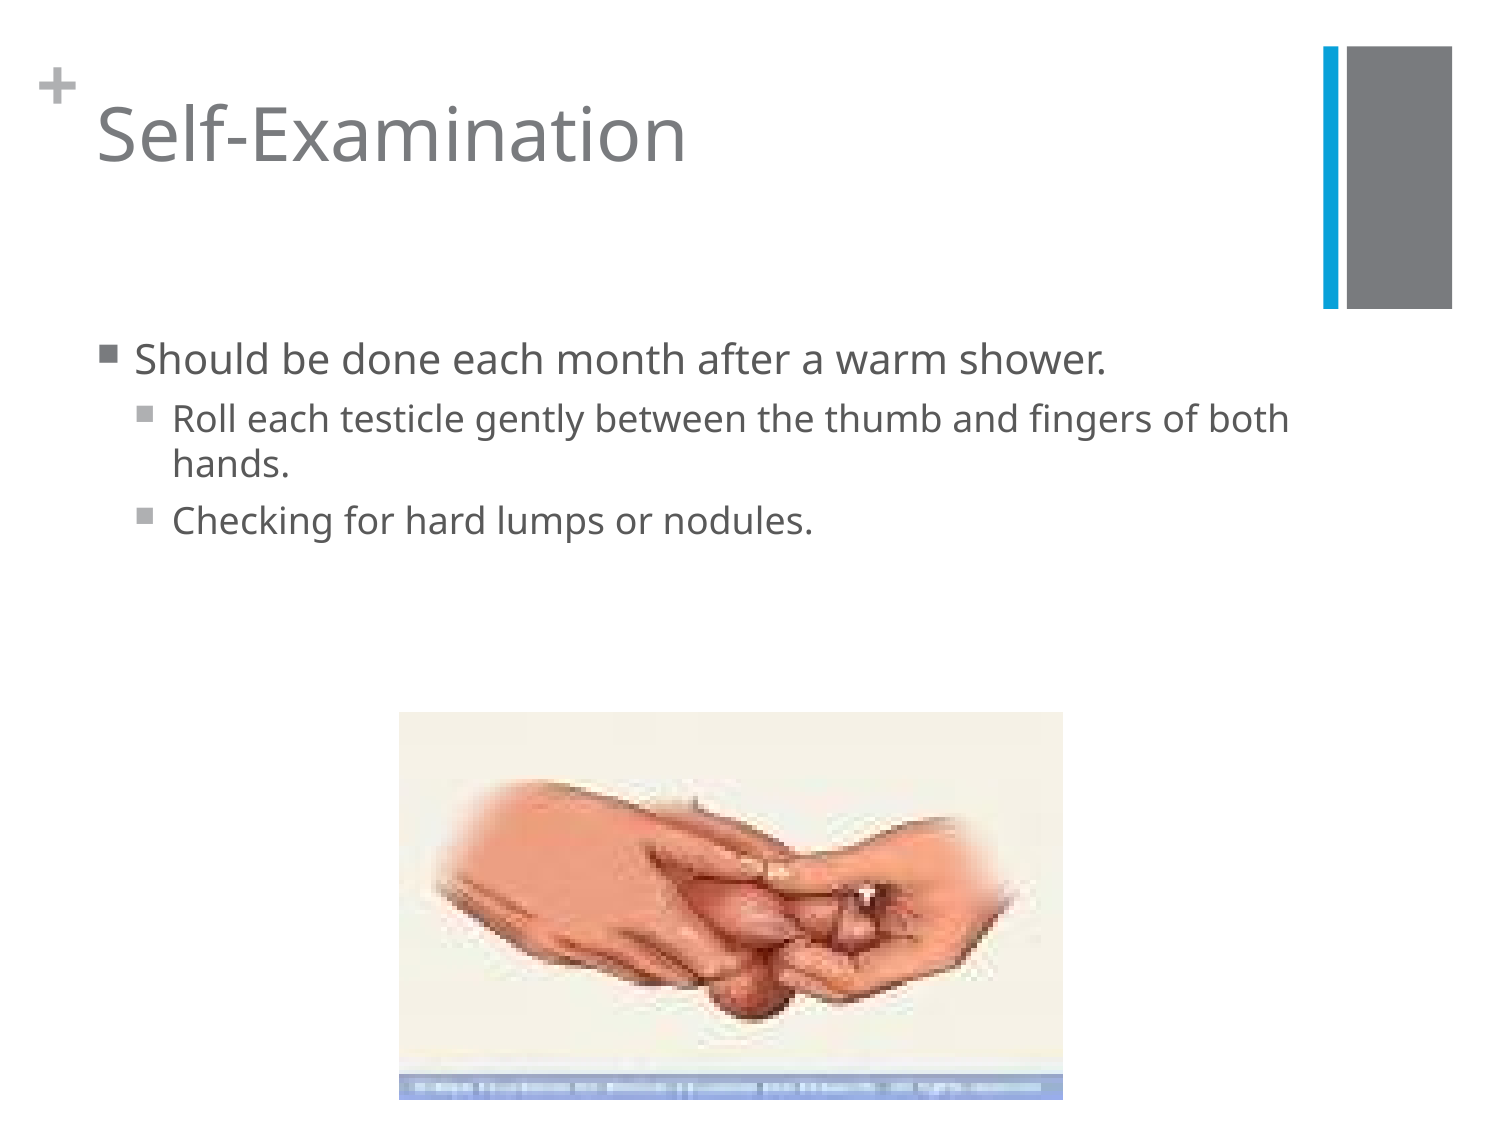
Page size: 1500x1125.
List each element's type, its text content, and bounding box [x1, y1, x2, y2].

list Should be done each month after a warm shower. Roll each testicle gently between the thumb and fingers of both hands. Checking for hard lumps or nodules. [81, 324, 1322, 1005]
title Self-Examination [81, 79, 1322, 263]
picture [399, 711, 1063, 1101]
